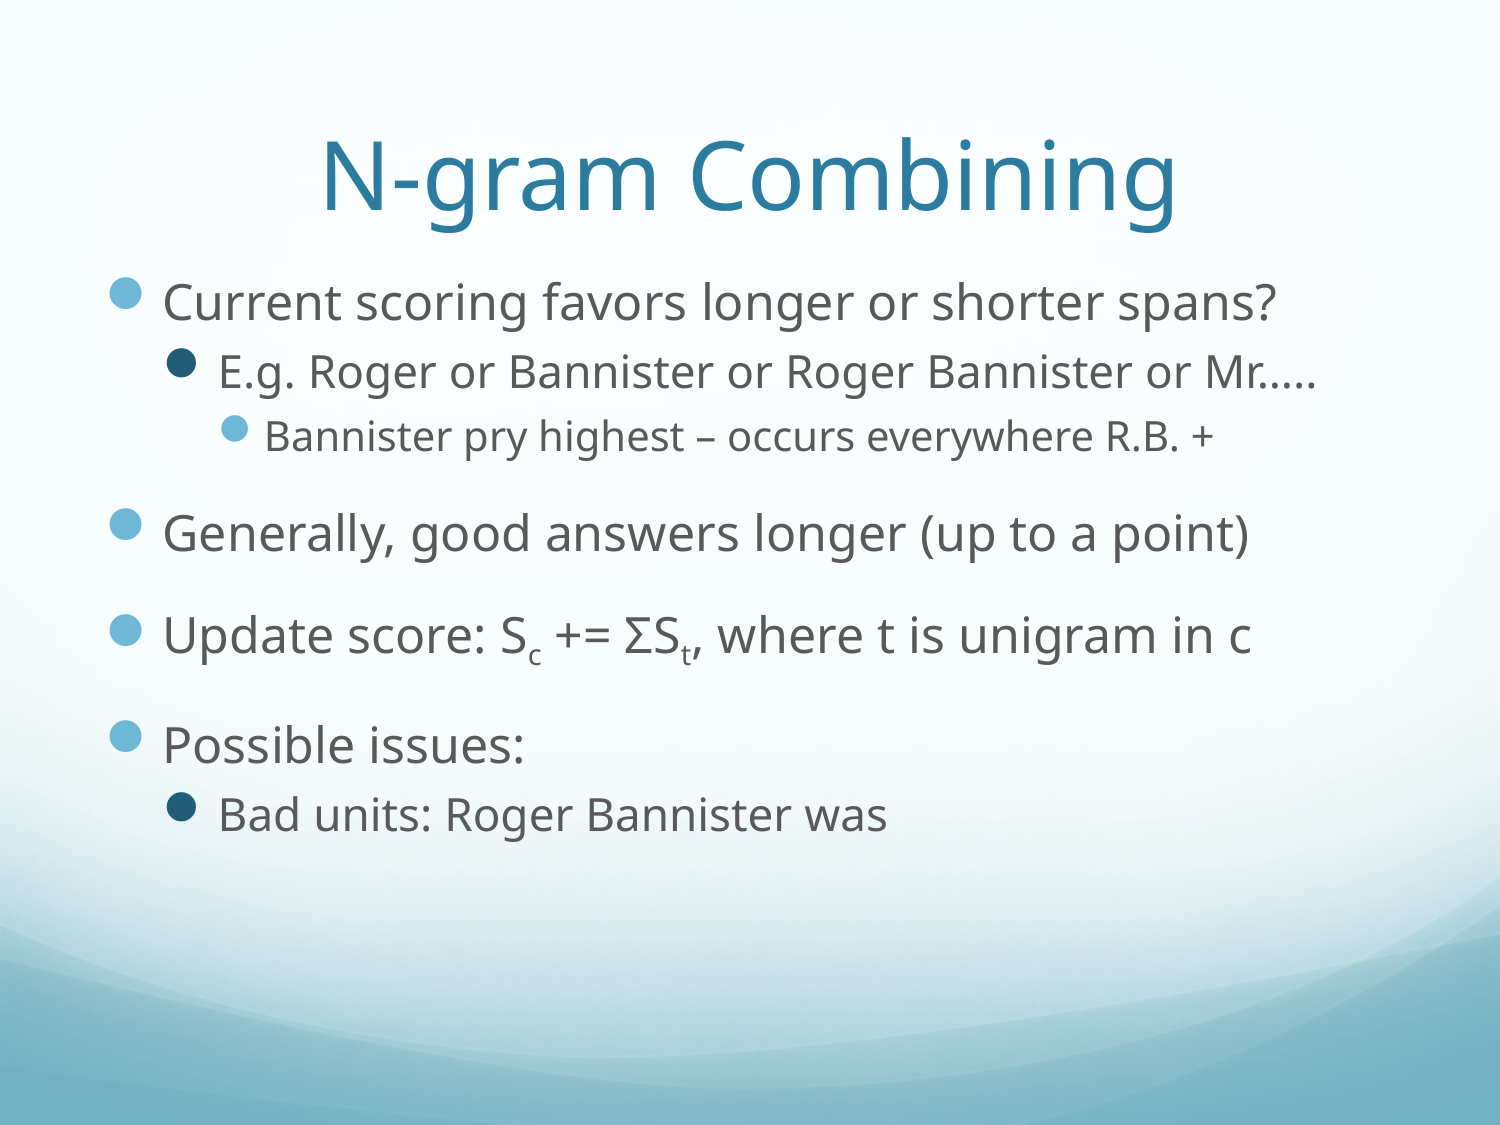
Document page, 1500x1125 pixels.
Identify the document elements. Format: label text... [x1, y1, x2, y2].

list Current scoring favors longer or shorter spans? E.g. Roger or Bannister or Roger Bannister or Mr….. Bannister pry highest – occurs everywhere R.B. + Generally, good answers longer (up to a point) Update score: Sc += ΣSt, where t is unigram in c Possible issues: Bad units: Roger Bannister was [90, 262, 1410, 975]
title N-gram Combining [90, 17, 1410, 237]
